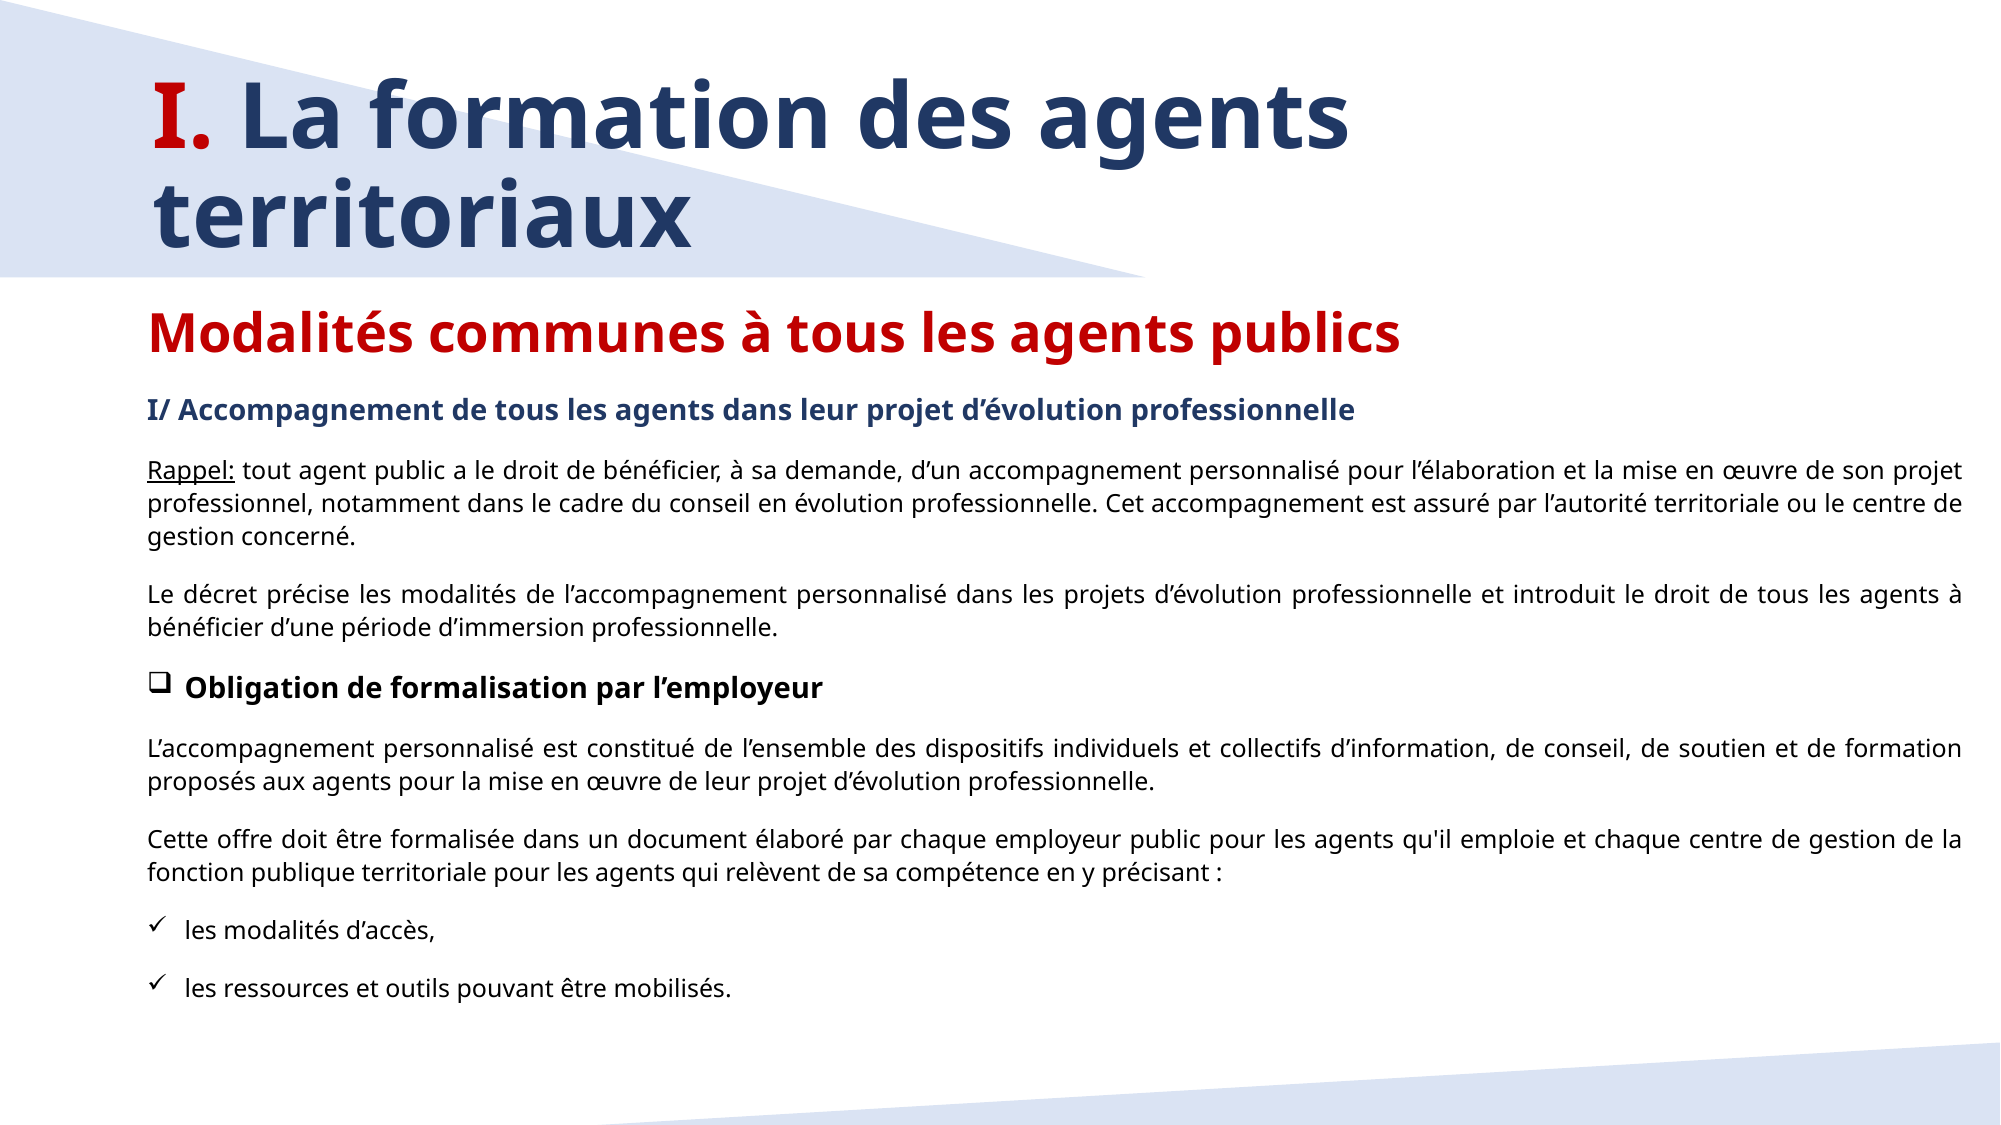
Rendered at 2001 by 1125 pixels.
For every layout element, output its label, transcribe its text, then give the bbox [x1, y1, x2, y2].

title I. La formation des agents territoriaux [137, 59, 1863, 277]
slide_number 7 [1412, 1042, 1863, 1075]
text_box [597, 1041, 2000, 1125]
text_box [0, 0, 249, 279]
list Modalités communes à tous les agents publics I/ Accompagnement de tous les agents dans leur projet d’évolution professionnelle Rappel: tout agent public a le droit de bénéficier, à sa demande, d’un accompagnement personnalisé pour l’élaboration et la mise en œuvre de son projet professionnel, notamment dans le cadre du conseil en évolution professionnelle. Cet accompagnement est assuré par l’autorité territoriale ou le centre de gestion concerné. Le décret précise les modalités de l’accompagnement personnalisé dans les projets d’évolution professionnelle et introduit le droit de tous les agents à bénéficier d’une période d’immersion professionnelle. Obligation de formalisation par l’employeur L’accompagnement personnalisé est constitué de l’ensemble des dispositifs individuels et collectifs d’information, de conseil, de soutien et de formation proposés aux agents pour la mise en œuvre de leur projet d’évolution professionnelle. Cette offre doit être formalisée dans un document élaboré par chaque employeur public pour les agents qu'il emploie et chaque centre de gestion de la fonction publique territoriale pour les agents qui relèvent de sa compétence en y précisant : les modalités d’accès, les ressources et outils pouvant être mobilisés. [132, 277, 1981, 1043]
